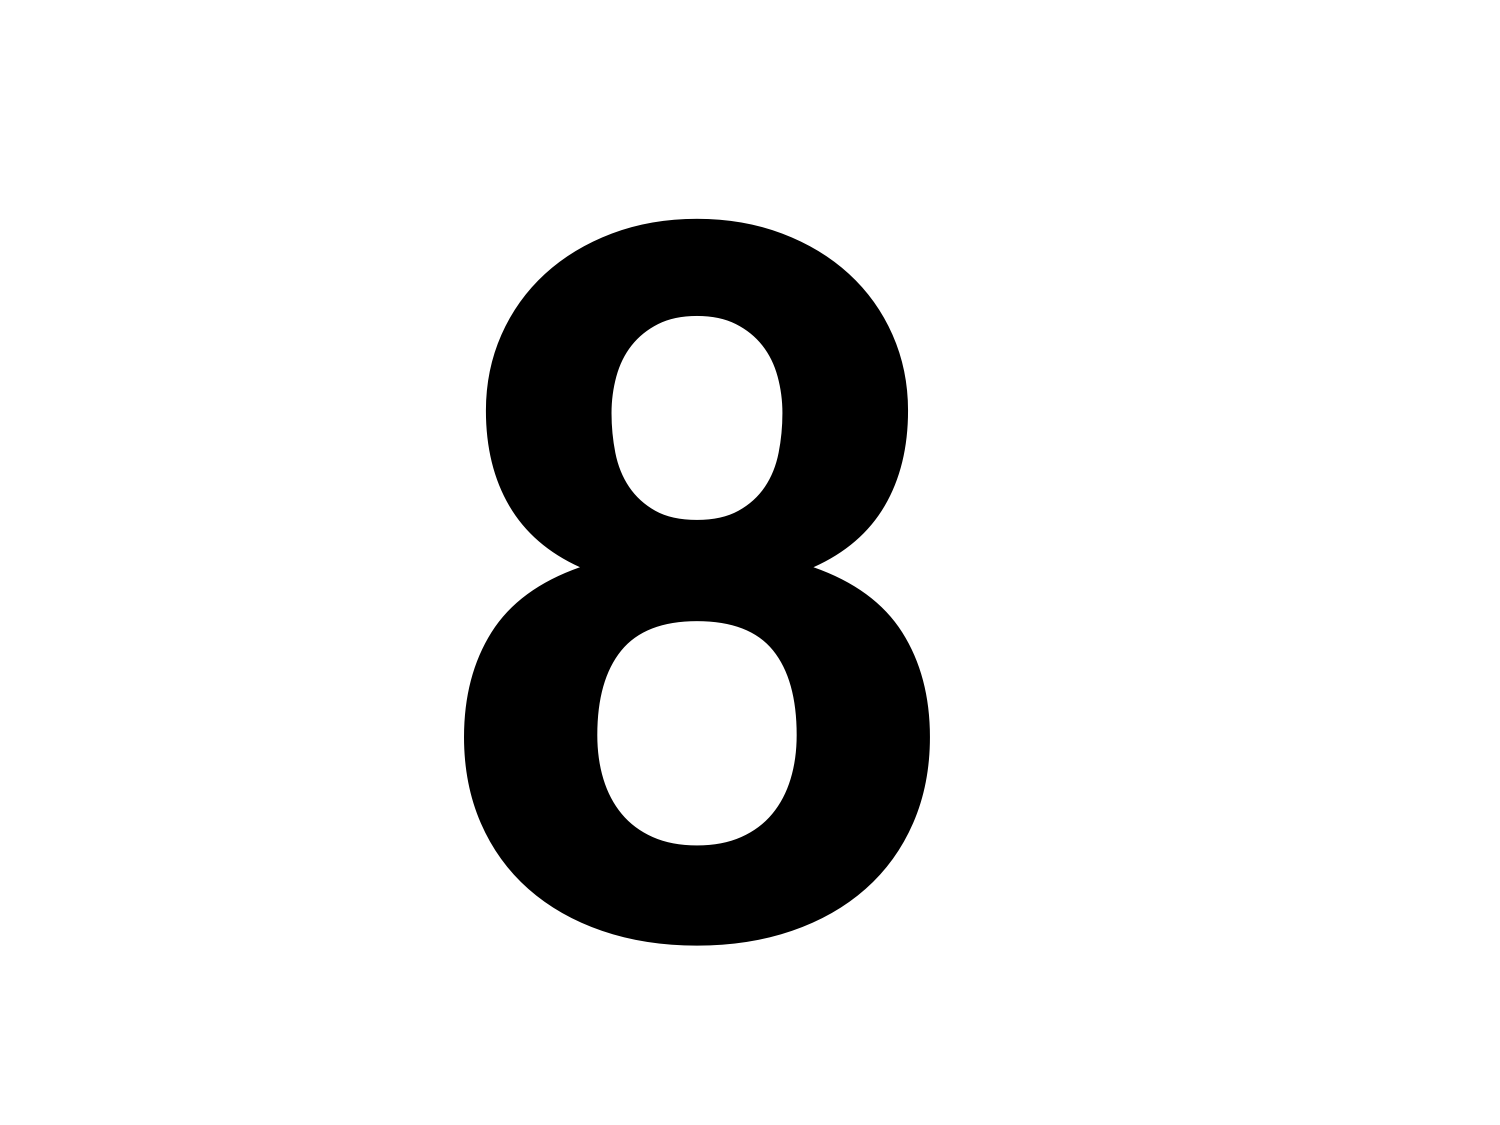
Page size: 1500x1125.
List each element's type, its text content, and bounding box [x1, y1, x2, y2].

text_box 8 [419, 0, 1034, 1125]
